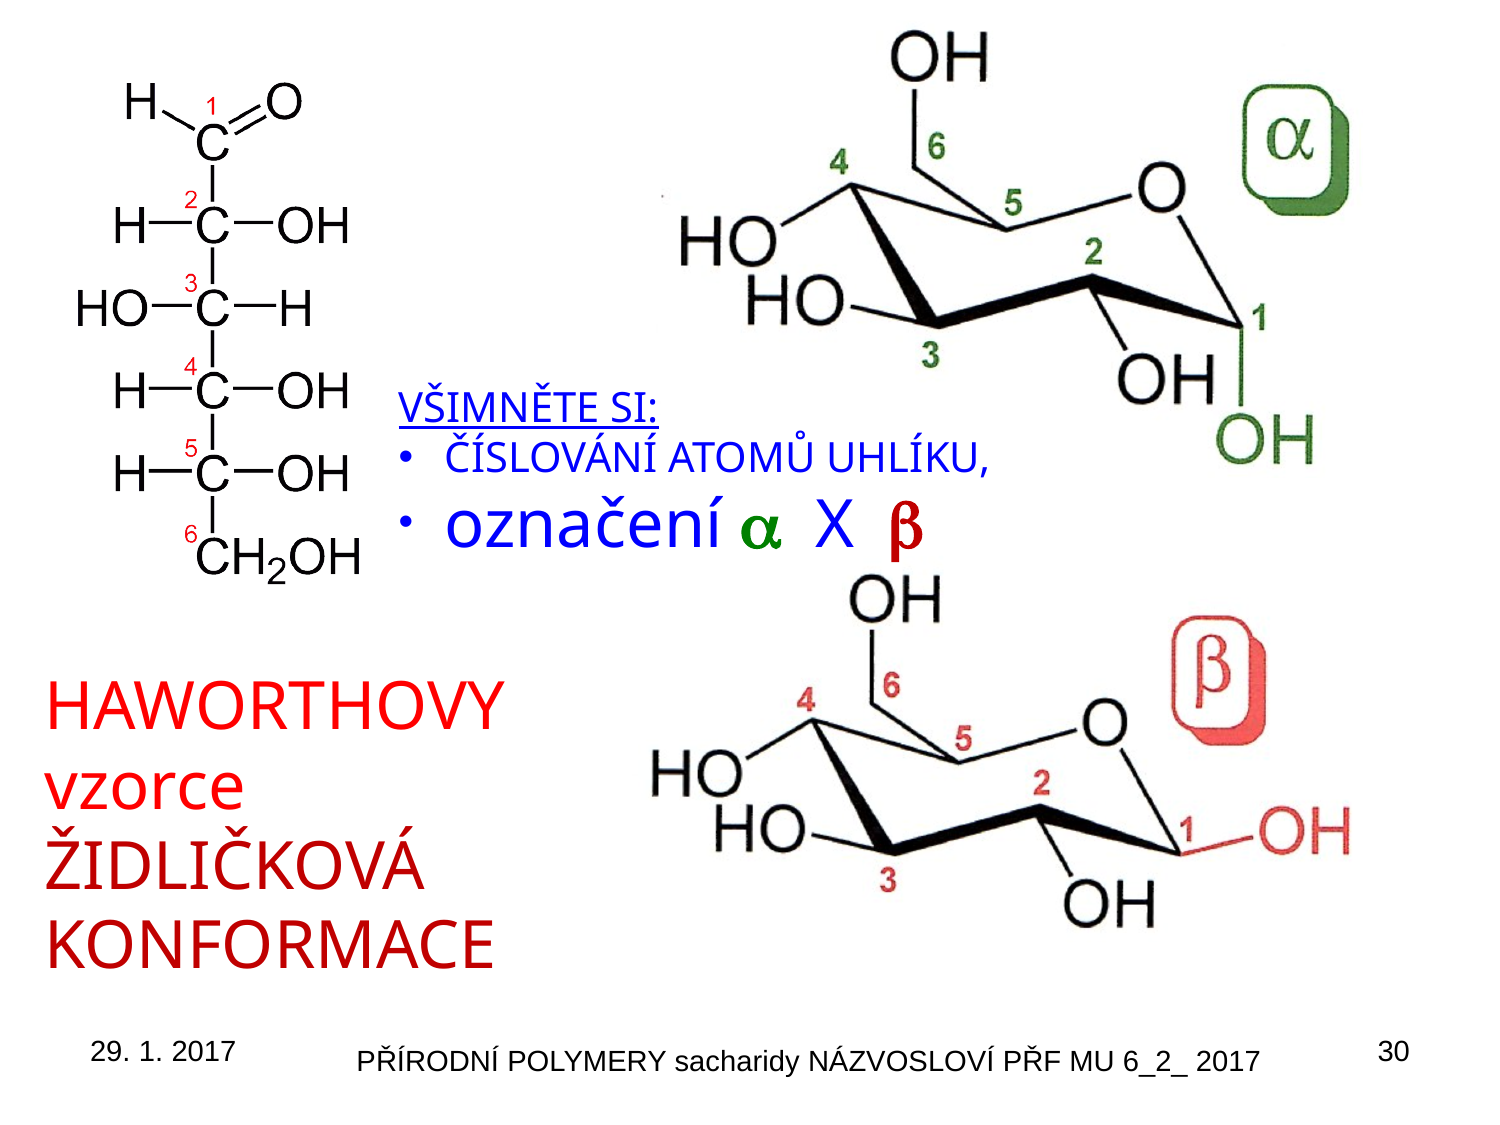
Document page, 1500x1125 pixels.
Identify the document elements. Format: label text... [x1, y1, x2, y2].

slide_number 29. 1. 2017 [74, 1024, 426, 1103]
picture [655, 18, 1363, 479]
text_box VŠIMNĚTE SI: ČÍSLOVÁNÍ ATOMŮ UHLÍKU, označení a X b [383, 373, 1117, 569]
picture [64, 66, 372, 594]
footer PŘÍRODNÍ POLYMERY sacharidy NÁZVOSLOVÍ PŘF MU 6_2_ 2017 [265, 1034, 1074, 1103]
picture [631, 550, 1371, 963]
slide_number 30 [1074, 1024, 1426, 1103]
text_box HAWORTHOVY vzorce ŽIDLIČKOVÁ KONFORMACE [29, 633, 609, 1012]
